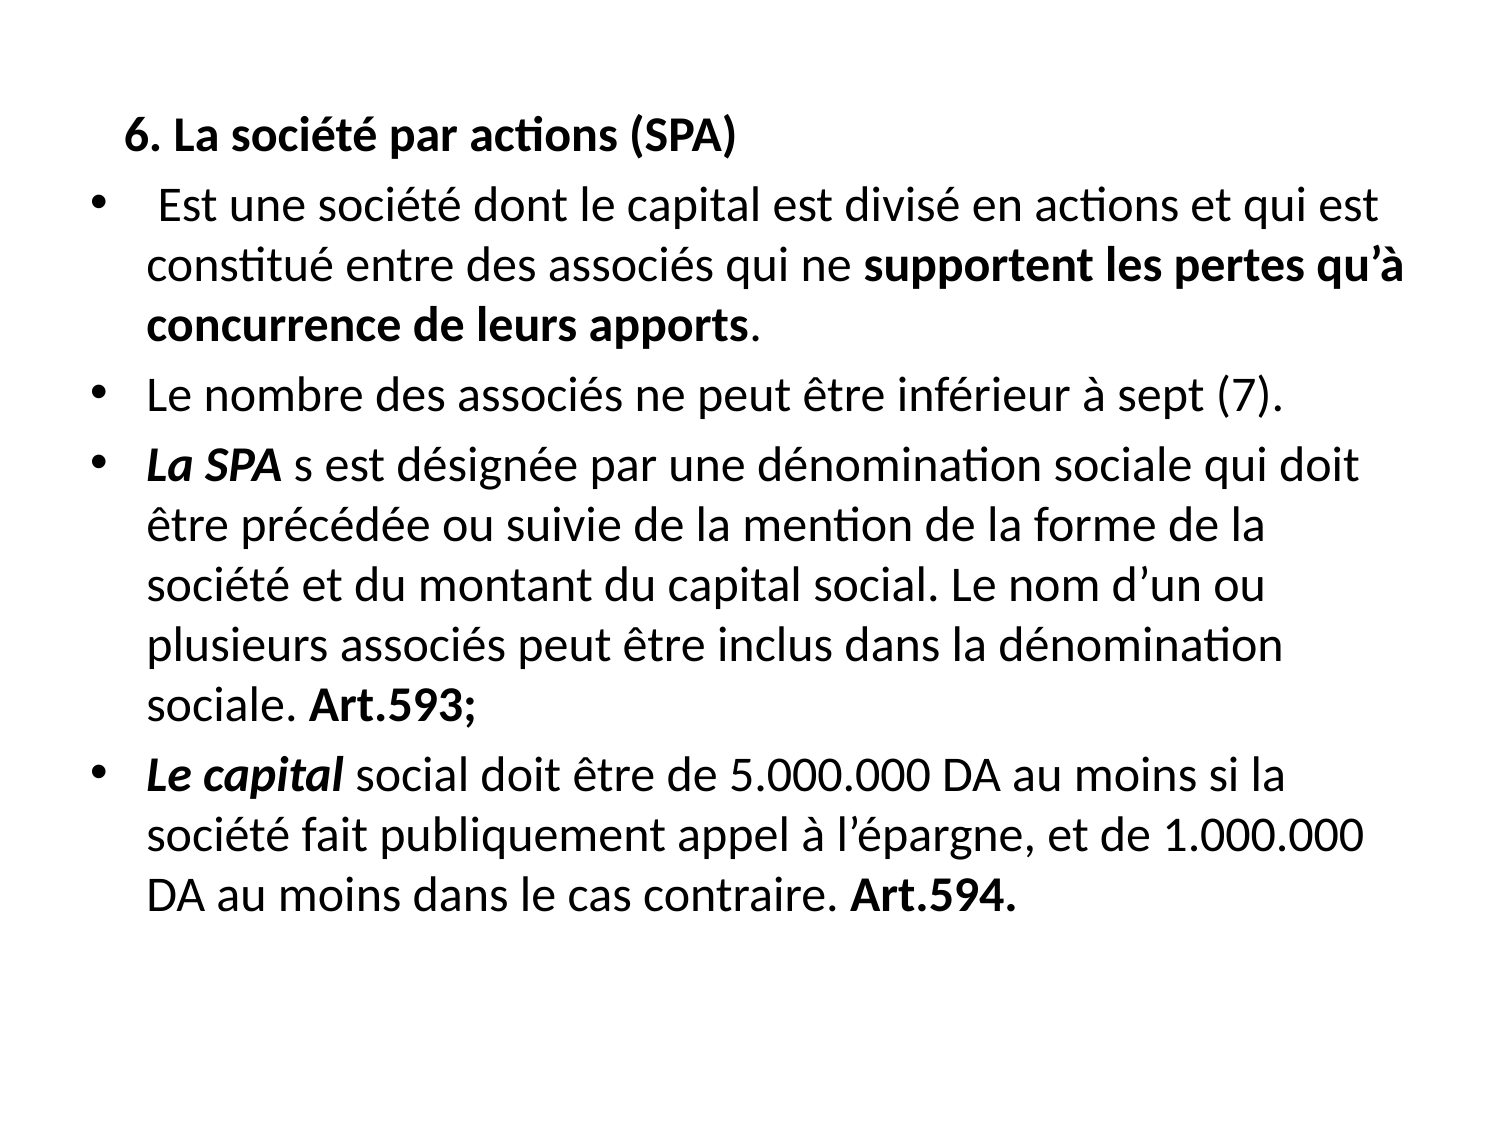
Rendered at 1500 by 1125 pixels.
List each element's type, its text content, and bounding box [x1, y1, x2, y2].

list 6. La société par actions (SPA) Est une société dont le capital est divisé en actions et qui est constitué entre des associés qui ne supportent les pertes qu’à concurrence de leurs apports. Le nombre des associés ne peut être inférieur à sept (7). La SPA s est désignée par une dénomination sociale qui doit être précédée ou suivie de la mention de la forme de la société et du montant du capital social. Le nom d’un ou plusieurs associés peut être inclus dans la dénomination sociale. Art.593; Le capital social doit être de 5.000.000 DA au moins si la société fait publiquement appel à l’épargne, et de 1.000.000 DA au moins dans le cas contraire. Art.594. [75, 93, 1425, 1005]
